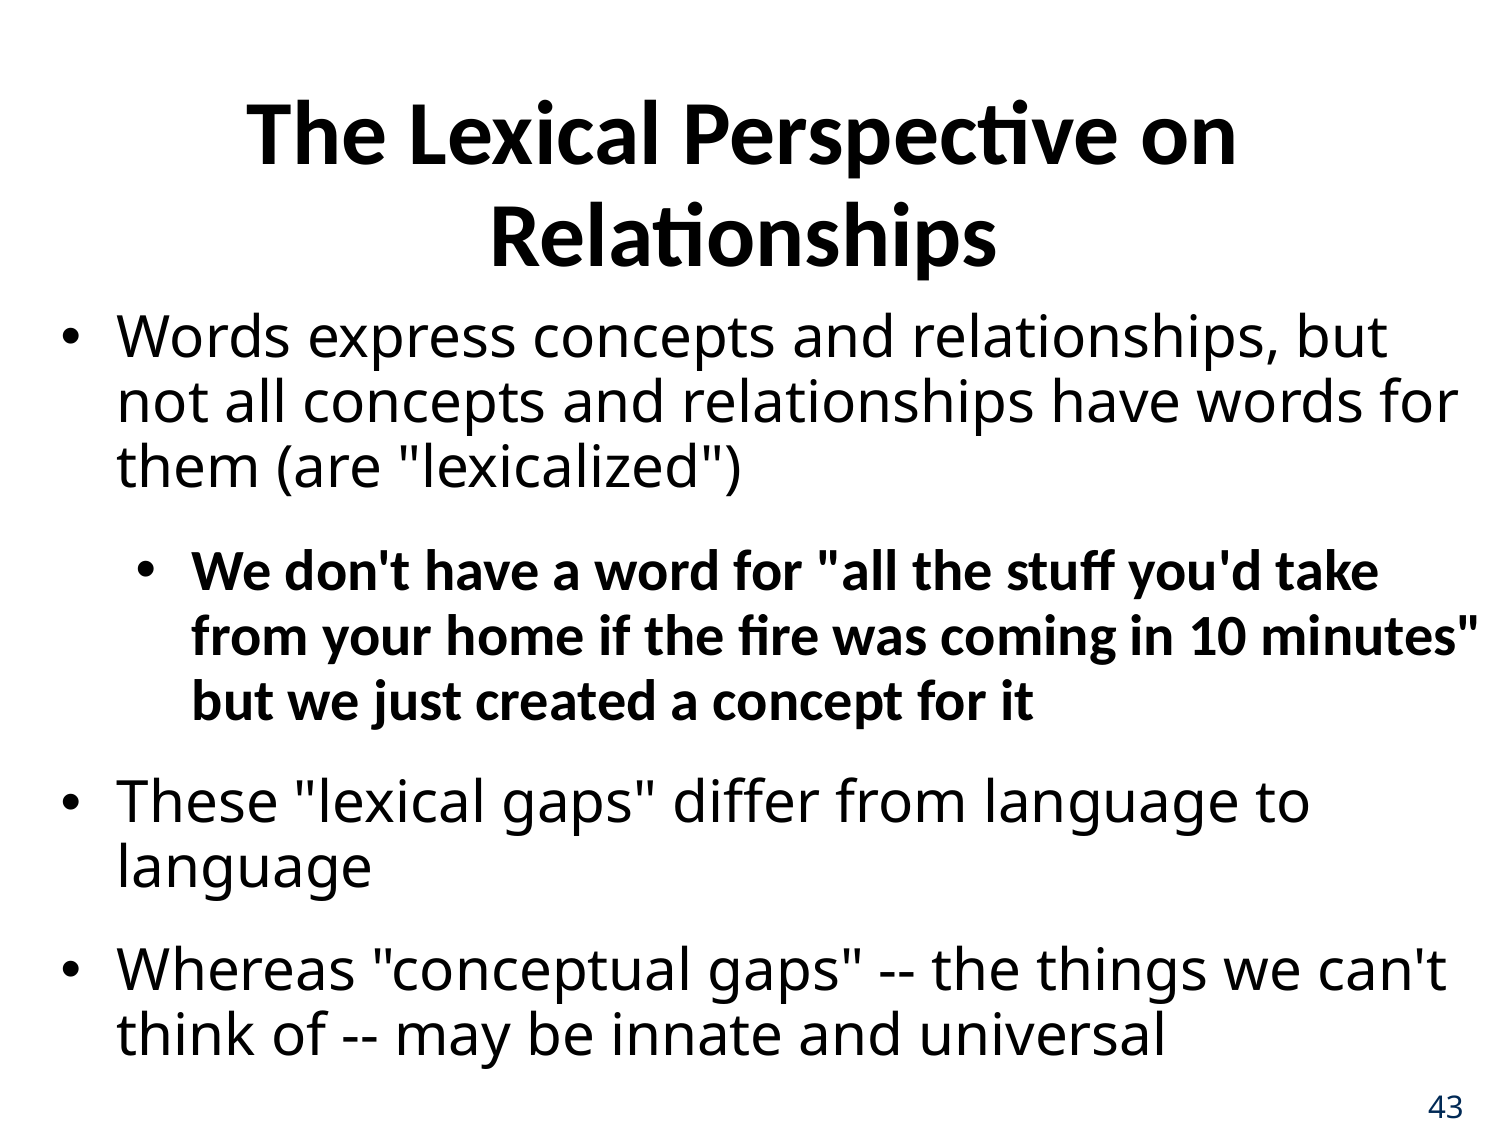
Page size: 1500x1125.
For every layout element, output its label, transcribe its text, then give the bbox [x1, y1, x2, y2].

text_box Words express concepts and relationships, but not all concepts and relationships have words for them (are "lexicalized") We don't have a word for "all the stuff you'd take from your home if the fire was coming in 10 minutes" but we just created a concept for it These "lexical gaps" differ from language to language Whereas "conceptual gaps" -- the things we can't think of -- may be innate and universal [50, 300, 1500, 1074]
title The Lexical Perspective on Relationships [24, 87, 1463, 283]
text_box 43 [1438, 1081, 1454, 1119]
